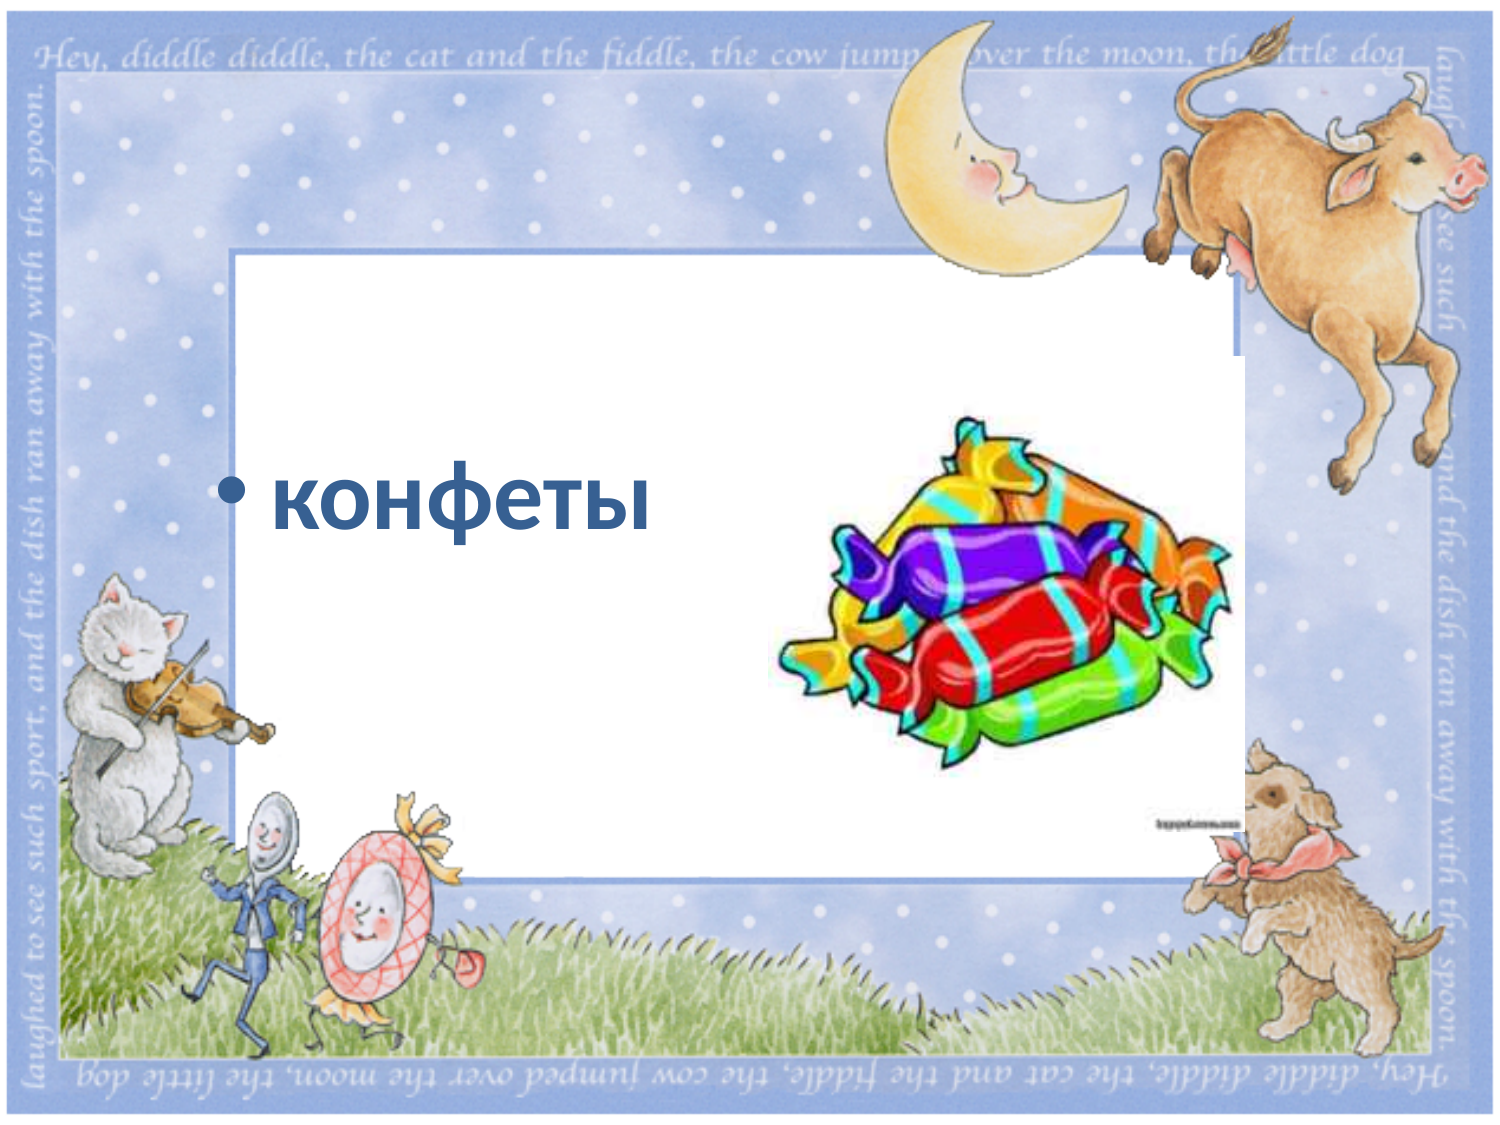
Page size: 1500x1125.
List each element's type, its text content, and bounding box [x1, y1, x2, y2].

list конфеты [199, 421, 680, 821]
picture [0, 0, 1500, 1125]
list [768, 356, 1246, 833]
